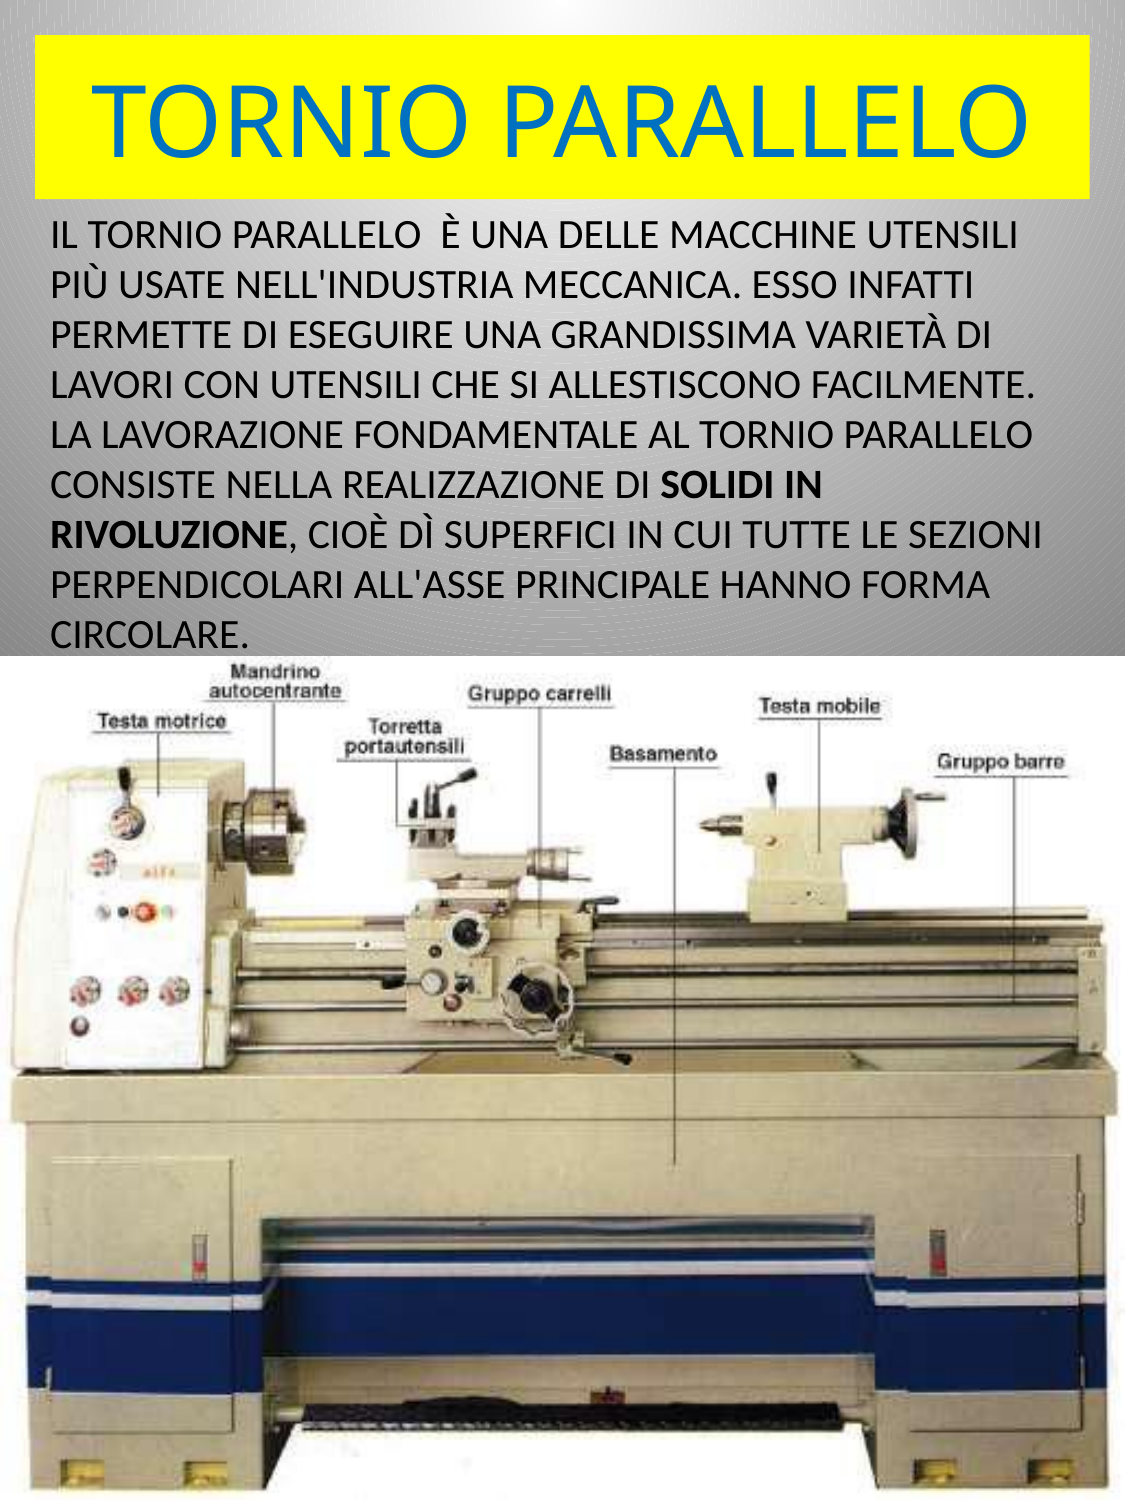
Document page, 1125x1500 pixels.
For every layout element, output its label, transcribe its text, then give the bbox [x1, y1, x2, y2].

text_box IL TORNIO PARALLELO È UNA DELLE MACCHINE UTENSILI PIÙ USATE NELL'INDUSTRIA MECCANICA. ESSO INFATTI PERMETTE DI ESEGUIRE UNA GRANDISSIMA VARIETÀ DI LAVORI CON UTENSILI CHE SI ALLESTISCONO FACILMENTE. LA LAVORAZIONE FONDAMENTALE AL TORNIO PARALLELO CONSISTE NELLA REALIZZAZIONE DI SOLIDI IN RIVOLUZIONE, CIOÈ DÌ SUPERFICI IN CUI TUTTE LE SEZIONI PERPENDICOLARI ALL'ASSE PRINCIPALE HANNO FORMA CIRCOLARE. [35, 199, 1090, 654]
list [0, 655, 1125, 1500]
title TORNIO PARALLELO [34, 34, 1091, 200]
